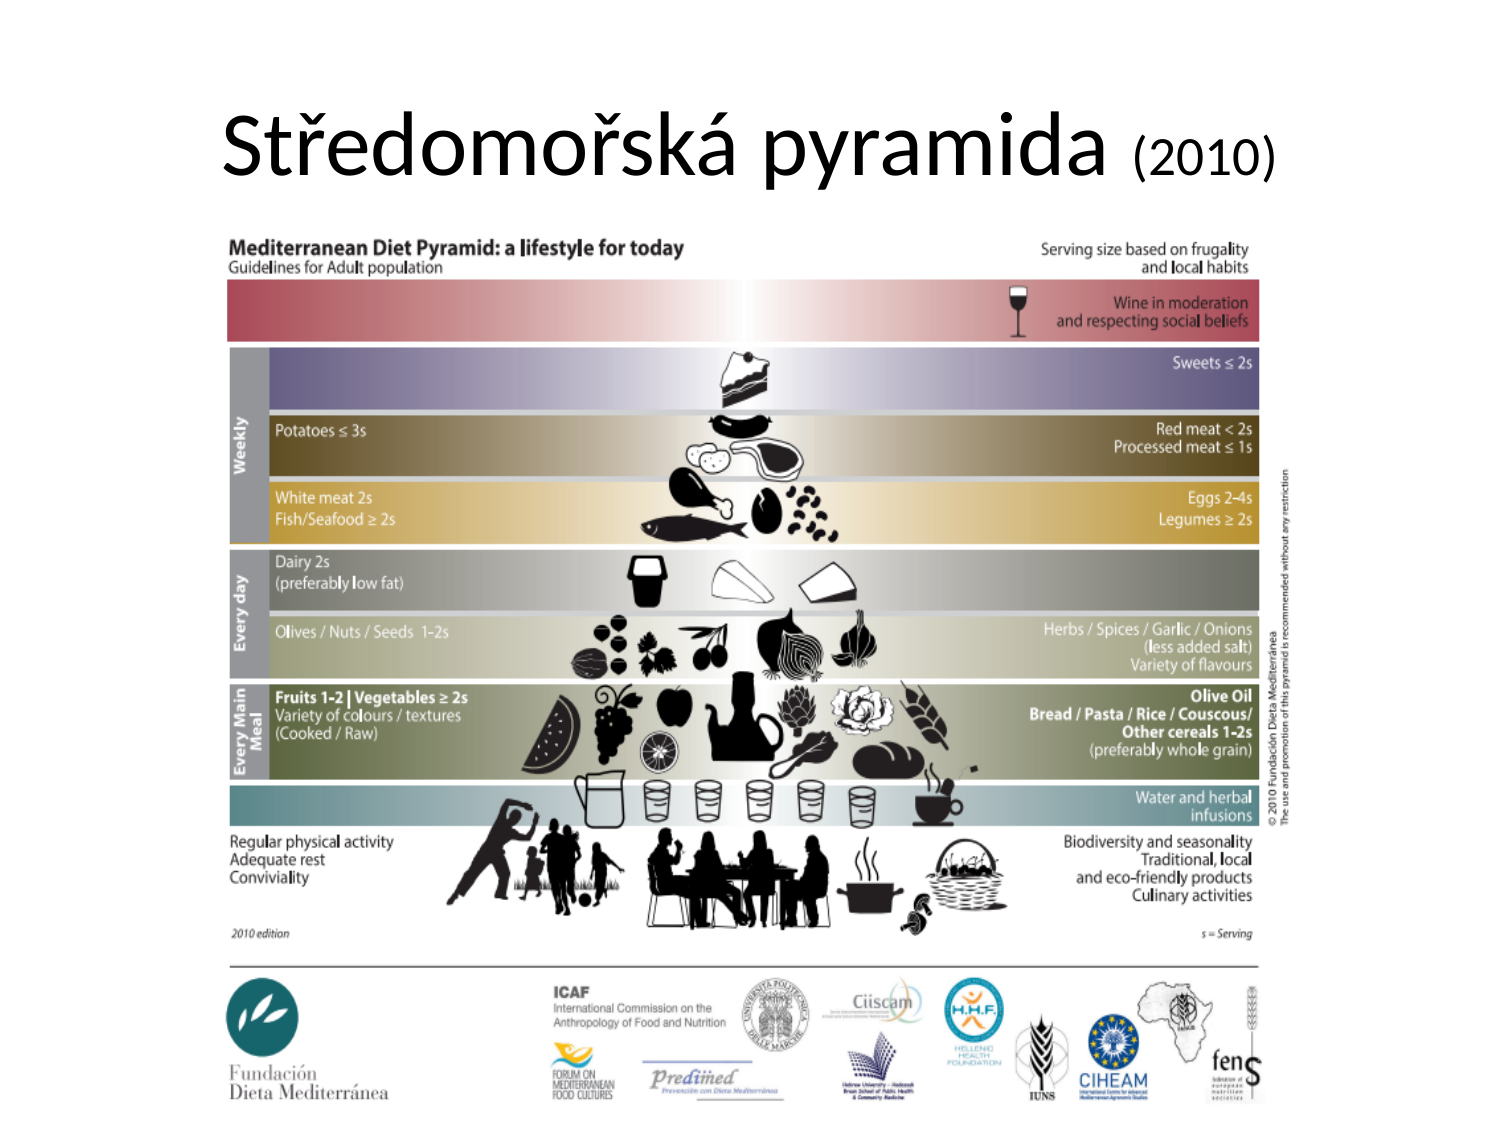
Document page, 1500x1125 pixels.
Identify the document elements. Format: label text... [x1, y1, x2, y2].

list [221, 232, 1307, 1111]
title Středomořská pyramida (2010) [75, 45, 1425, 233]
